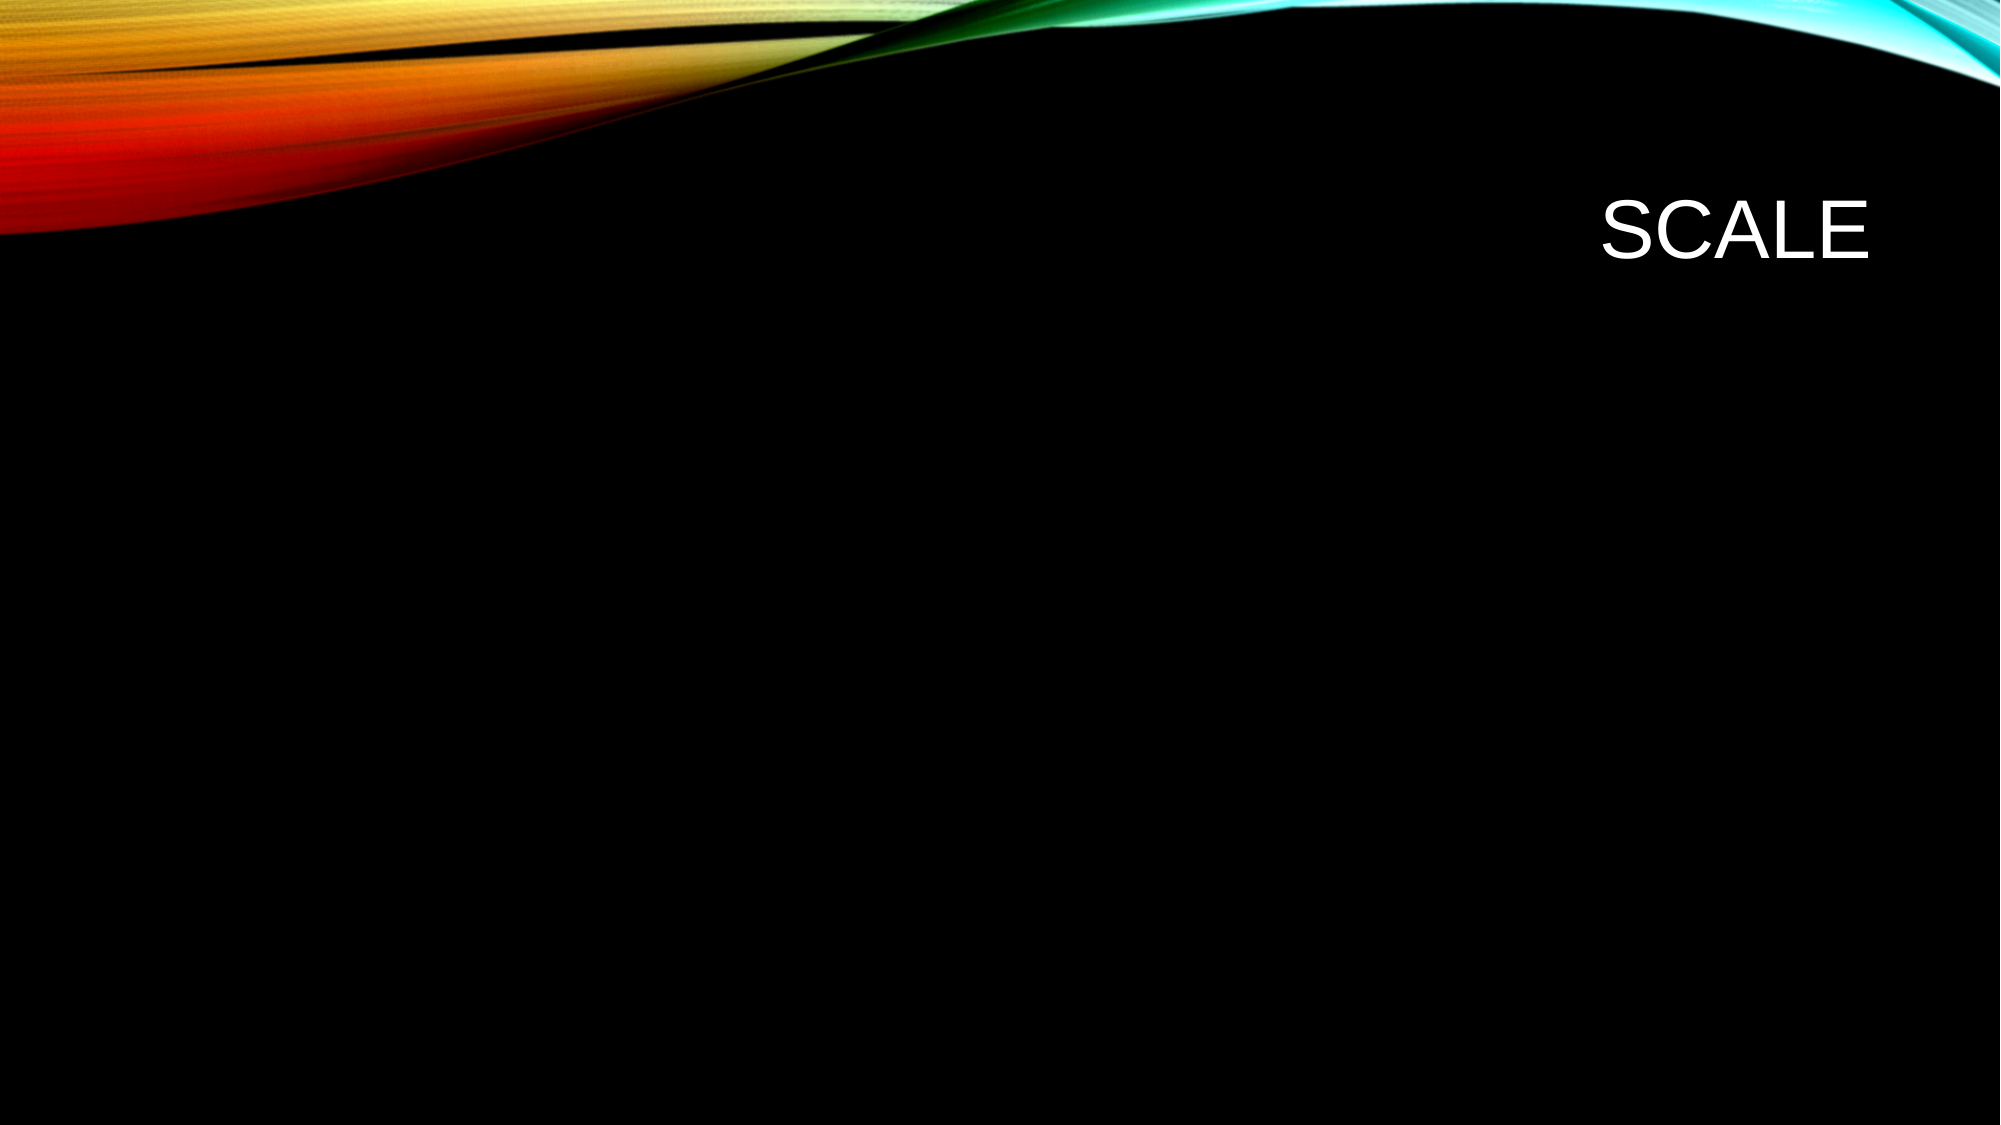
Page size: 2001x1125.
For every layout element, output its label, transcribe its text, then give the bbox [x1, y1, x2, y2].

title Scale [474, 125, 1888, 338]
picture [0, 0, 2000, 237]
